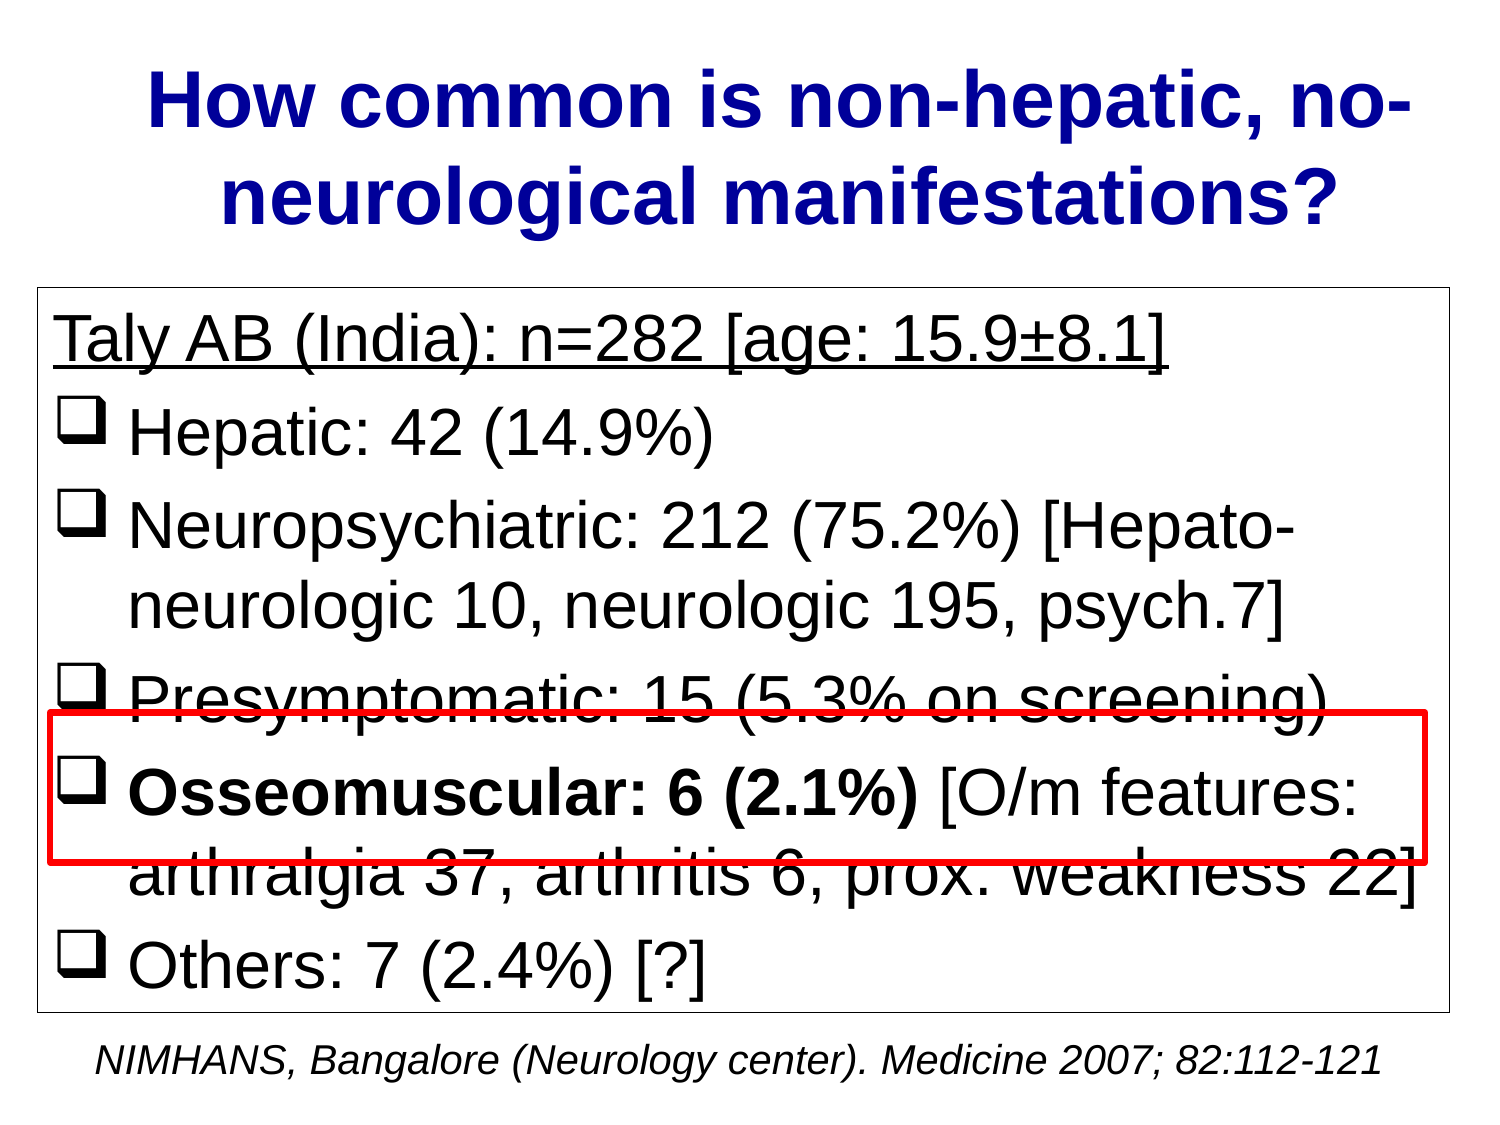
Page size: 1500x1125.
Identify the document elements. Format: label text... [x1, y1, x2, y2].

subtitle Taly AB (India): n=282 [age: 15.9±8.1] Hepatic: 42 (14.9%) Neuropsychiatric: 212 (75.2%) [Hepato-neurologic 10, neurologic 195, psych.7] Presymptomatic: 15 (5.3% on screening) Osseomuscular: 6 (2.1%) [O/m features: arthralgia 37, arthritis 6, prox. weakness 22] Others: 7 (2.4%) [?] [37, 287, 1450, 1013]
text_box NIMHANS, Bangalore (Neurology center). Medicine 2007; 82:112-121 [79, 1025, 1411, 1090]
title How common is non-hepatic, no-neurological manifestations? [112, 37, 1450, 250]
text_box [48, 710, 1427, 864]
